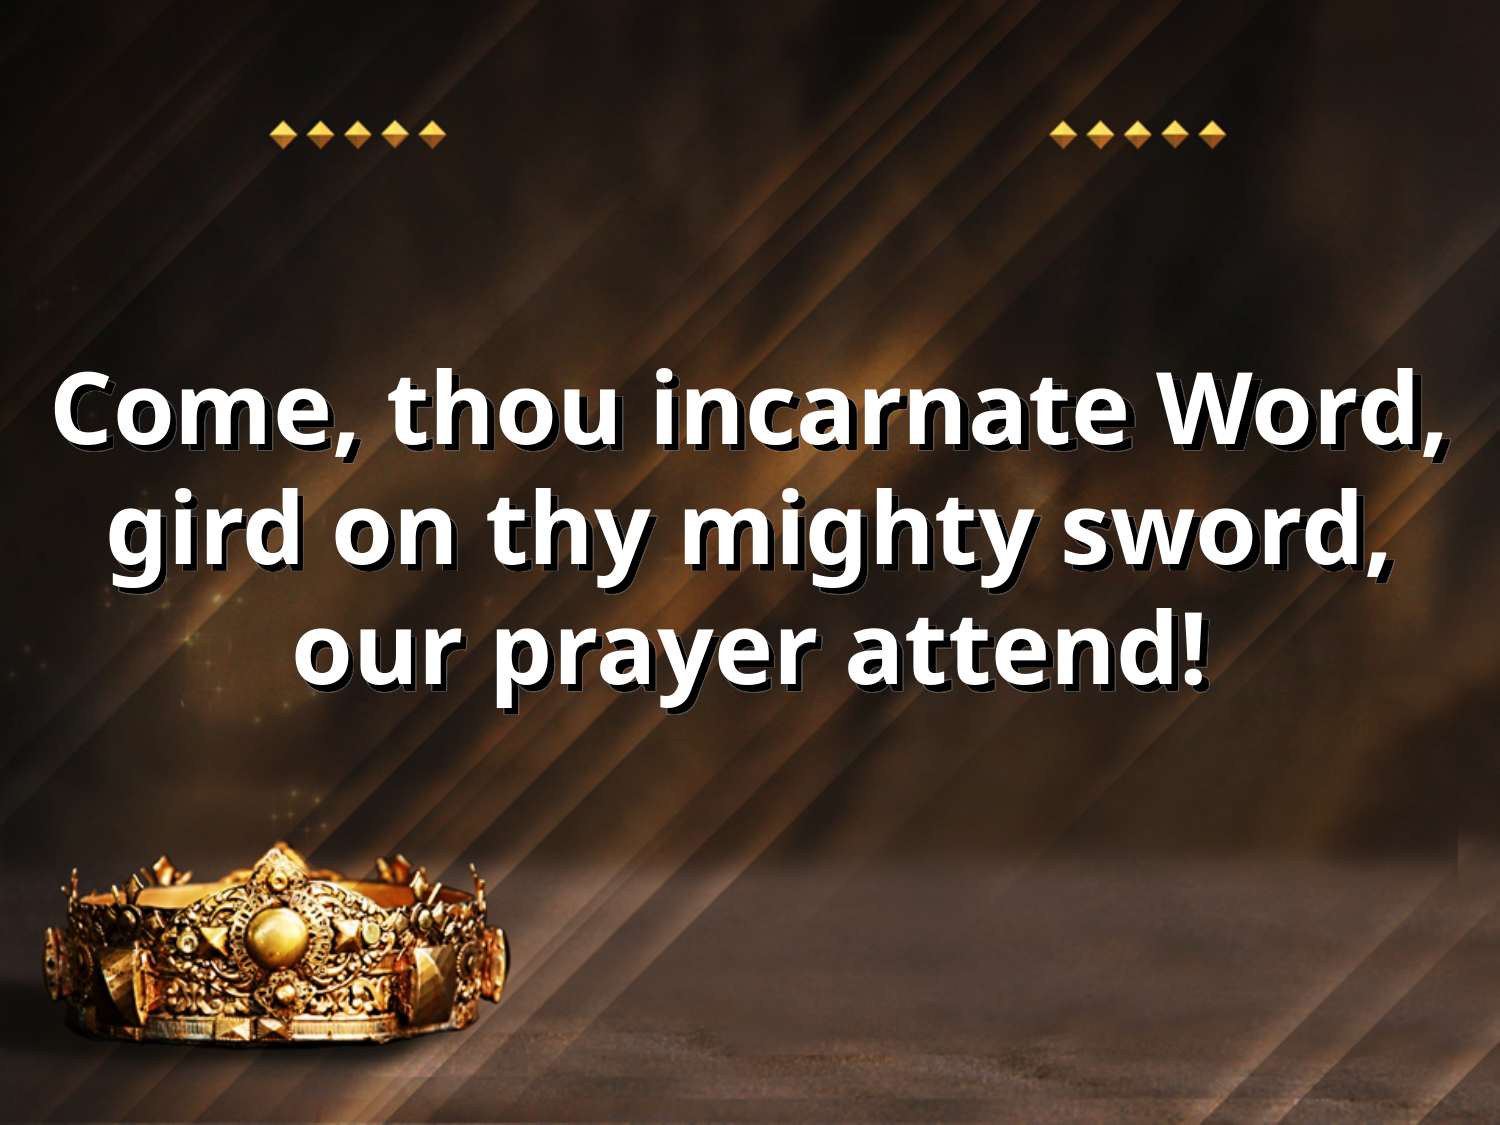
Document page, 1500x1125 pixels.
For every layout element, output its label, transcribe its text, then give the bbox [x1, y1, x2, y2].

picture [0, 713, 1500, 1125]
picture [0, 0, 1500, 337]
text_box Come, thou incarnate Word, gird on thy mighty sword, our prayer attend! [0, 337, 1500, 713]
